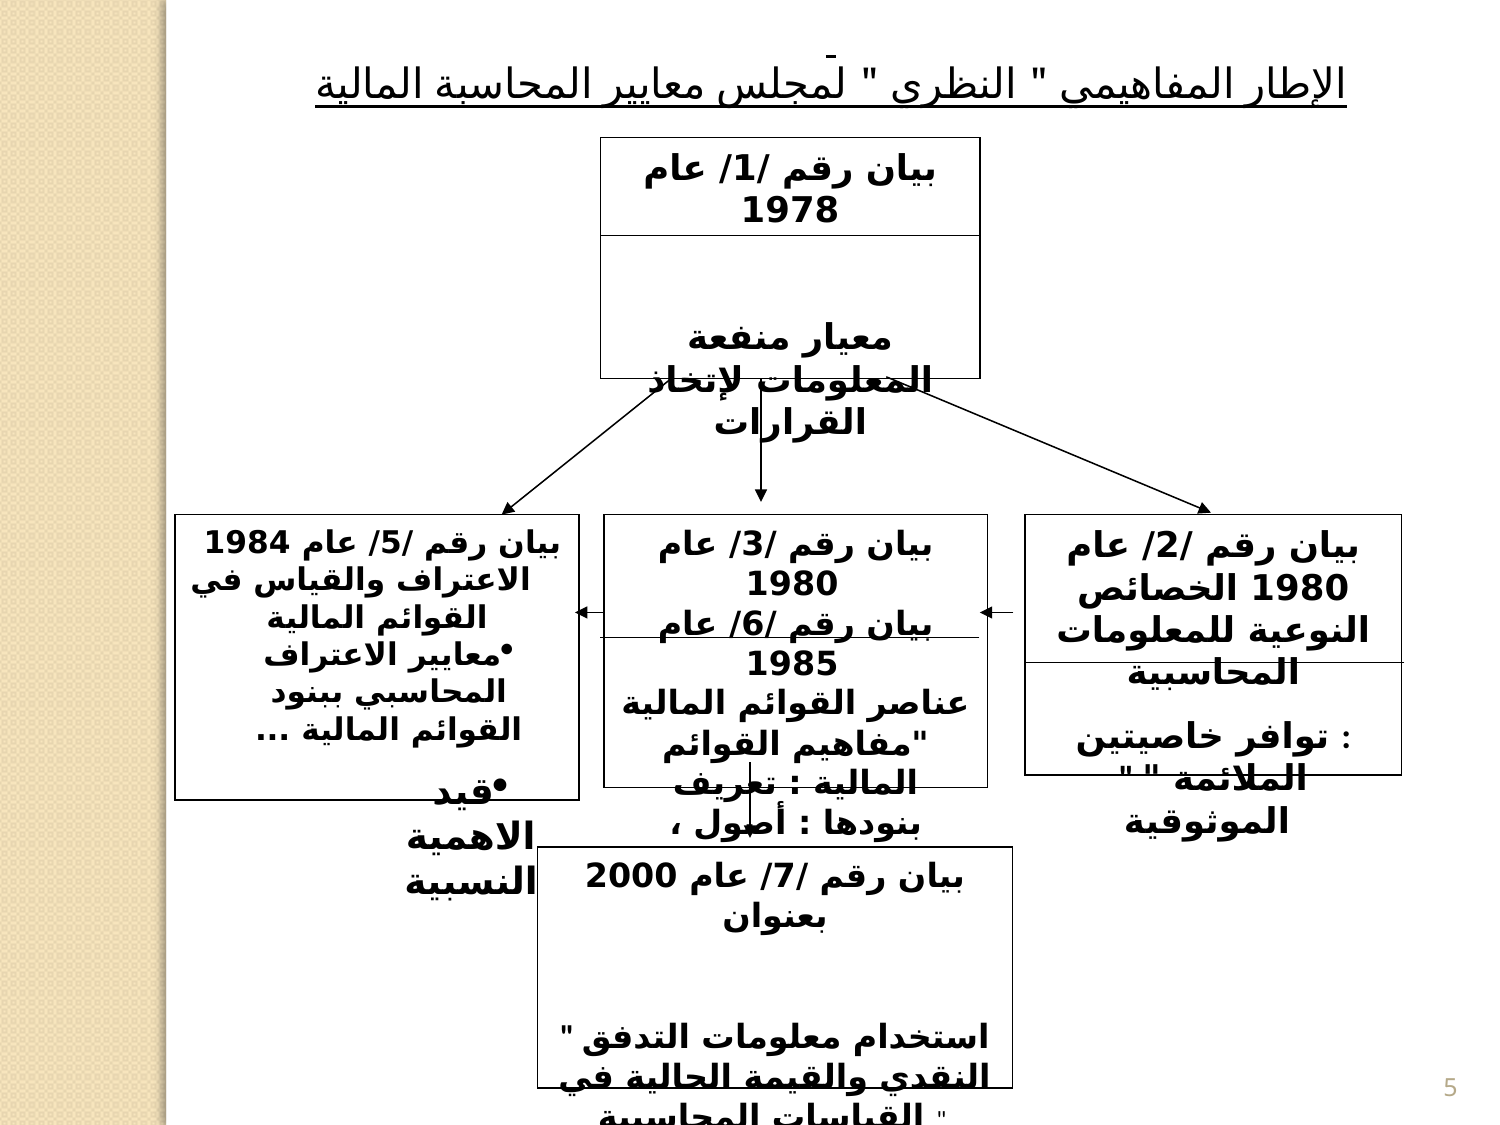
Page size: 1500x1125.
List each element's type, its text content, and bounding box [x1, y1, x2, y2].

slide_number 5 [1413, 1034, 1488, 1113]
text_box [174, 137, 1405, 1089]
text_box الإطار المفاهيمي " النظري " لمجلس معايير المحاسبة المالية [262, 0, 1400, 134]
